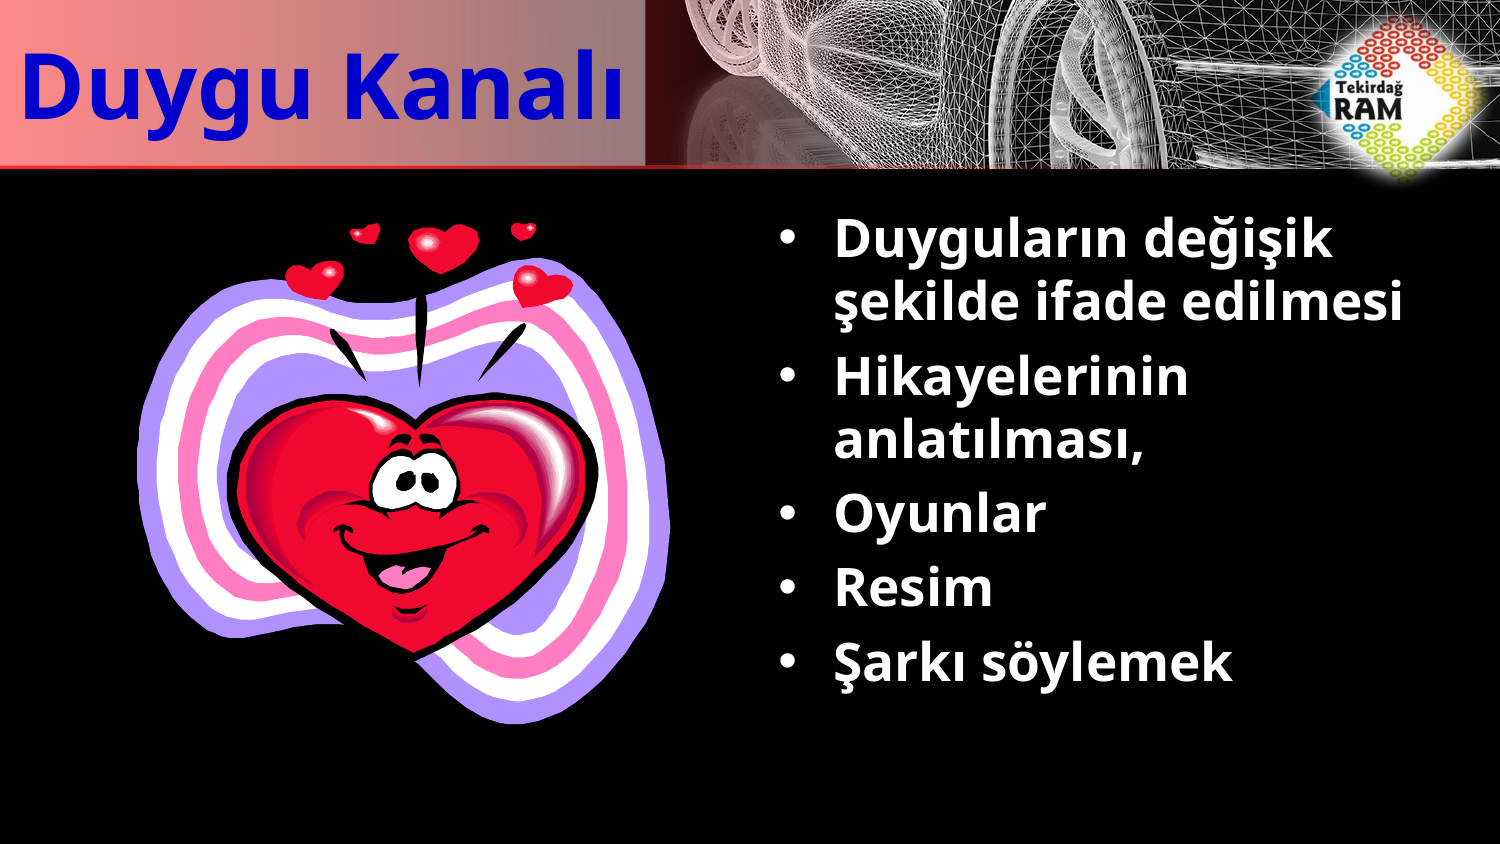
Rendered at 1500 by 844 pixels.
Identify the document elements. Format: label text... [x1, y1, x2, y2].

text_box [74, 216, 737, 734]
list Duyguların değişik şekilde ifade edilmesi Hikayelerinin anlatılması, Oyunlar Resim Şarkı söylemek [763, 196, 1425, 754]
picture [0, 0, 1500, 844]
title Duygu Kanalı [0, 0, 646, 166]
